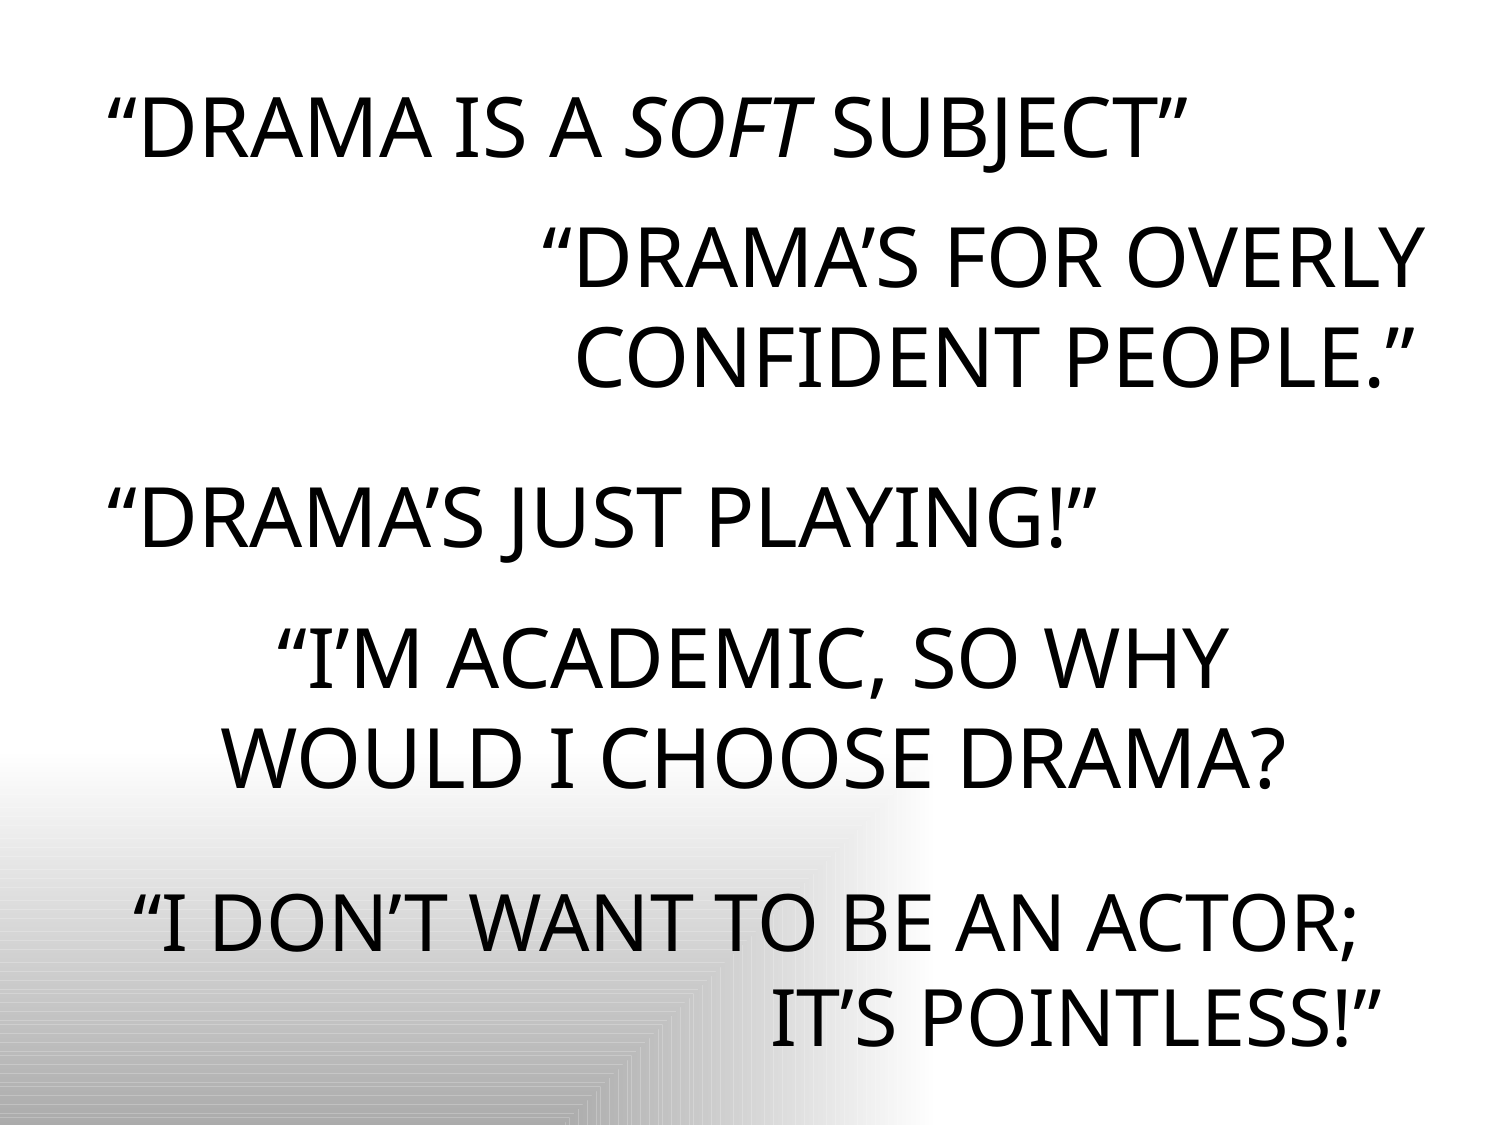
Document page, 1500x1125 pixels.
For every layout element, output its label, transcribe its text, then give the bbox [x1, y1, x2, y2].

text_box “DRAMA’S JUST PLAYING!” [92, 456, 1114, 572]
text_box “I DON’T WANT TO BE AN ACTOR; IT’S POINTLESS!” [117, 865, 1397, 1071]
text_box “DRAMA IS A SOFT SUBJECT” [92, 66, 1204, 182]
text_box “I’M ACADEMIC, SO WHY WOULD I CHOOSE DRAMA? [205, 597, 1324, 813]
text_box “DRAMA’S FOR OVERLY CONFIDENT PEOPLE.” [527, 196, 1463, 412]
